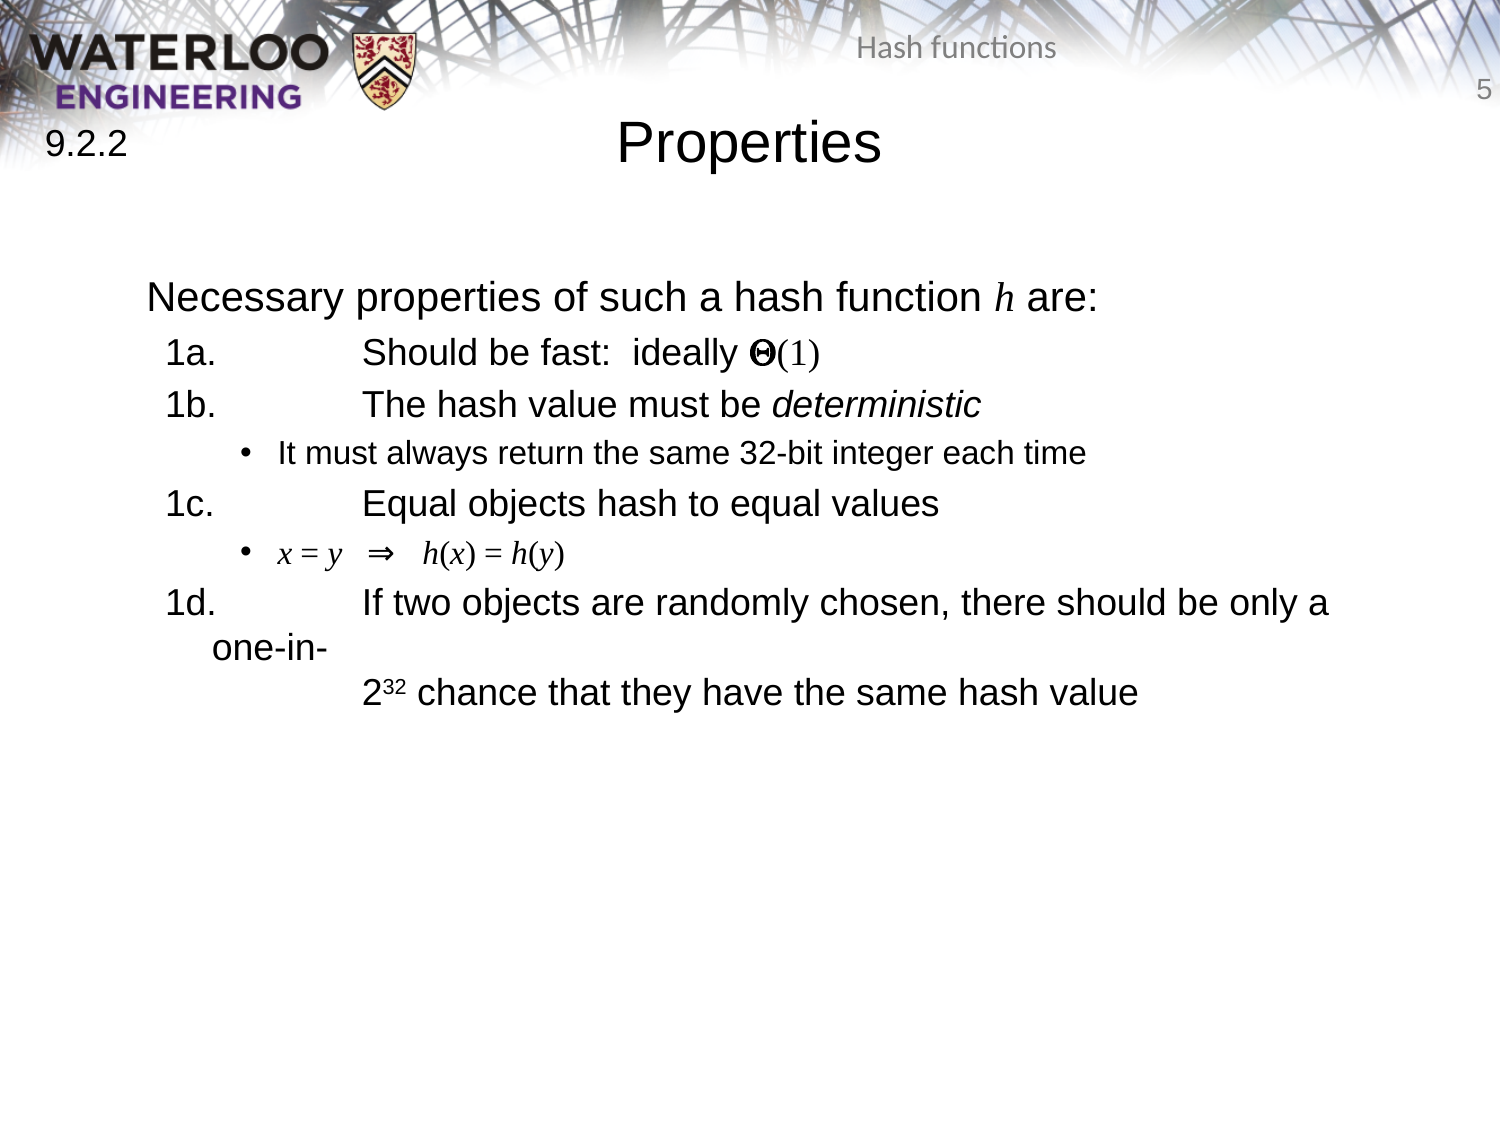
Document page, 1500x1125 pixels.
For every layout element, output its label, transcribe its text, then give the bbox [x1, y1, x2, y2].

title Properties [74, 44, 1426, 233]
text_box 9.2.2 [30, 111, 143, 172]
list Necessary properties of such a hash function h are: 1a. Should be fast: ideally Q(1) 1b. The hash value must be deterministic It must always return the same 32-bit integer each time 1c. Equal objects hash to equal values x = y ⇒ h(x) = h(y) 1d. If two objects are randomly chosen, there should be only a one-in- 232 chance that they have the same hash value [74, 262, 1426, 1006]
picture [0, 0, 1500, 1125]
